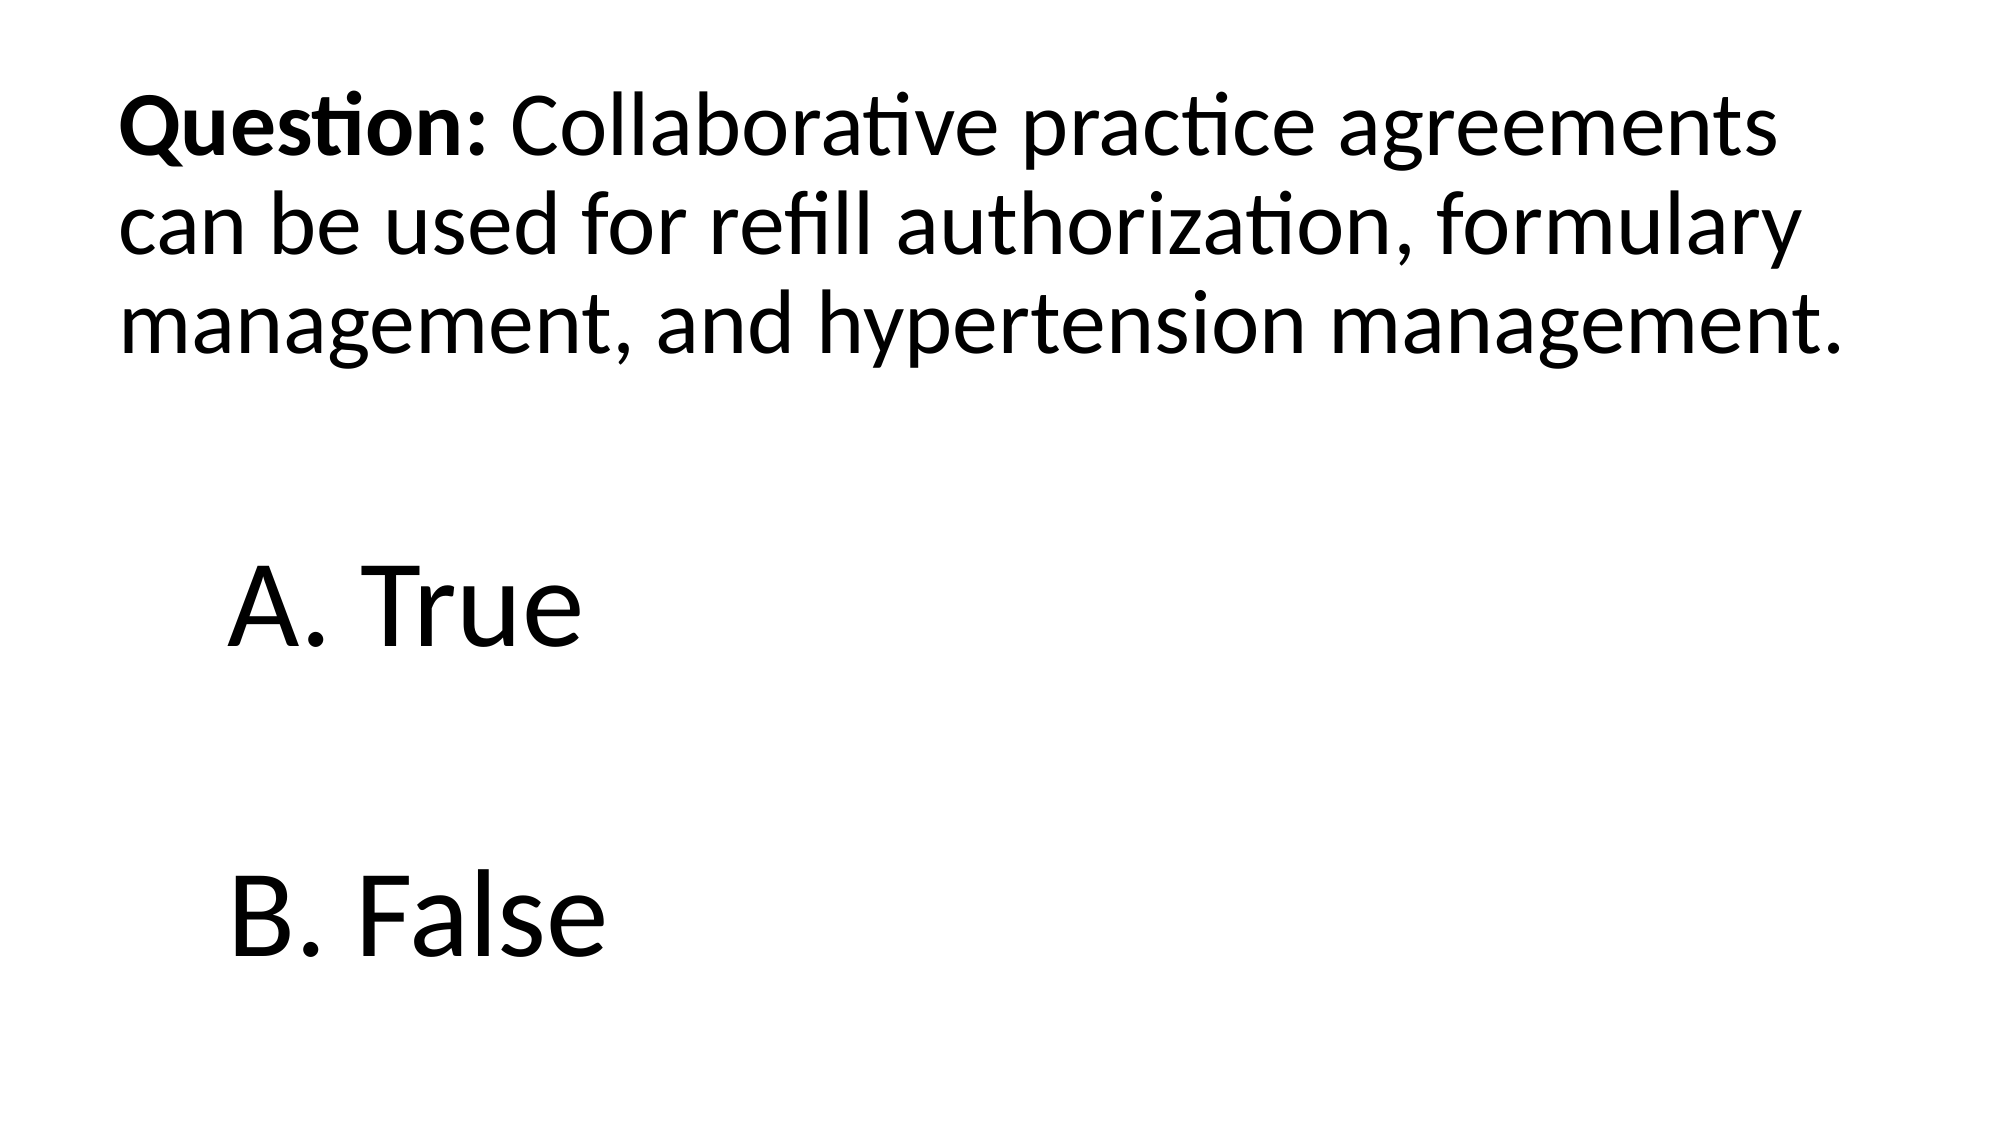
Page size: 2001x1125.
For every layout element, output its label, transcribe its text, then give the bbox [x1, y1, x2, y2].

title Question: Collaborative practice agreements can be used for refill authorization, formulary management, and hypertension management. [103, 32, 1897, 418]
list True False [137, 370, 1863, 1014]
